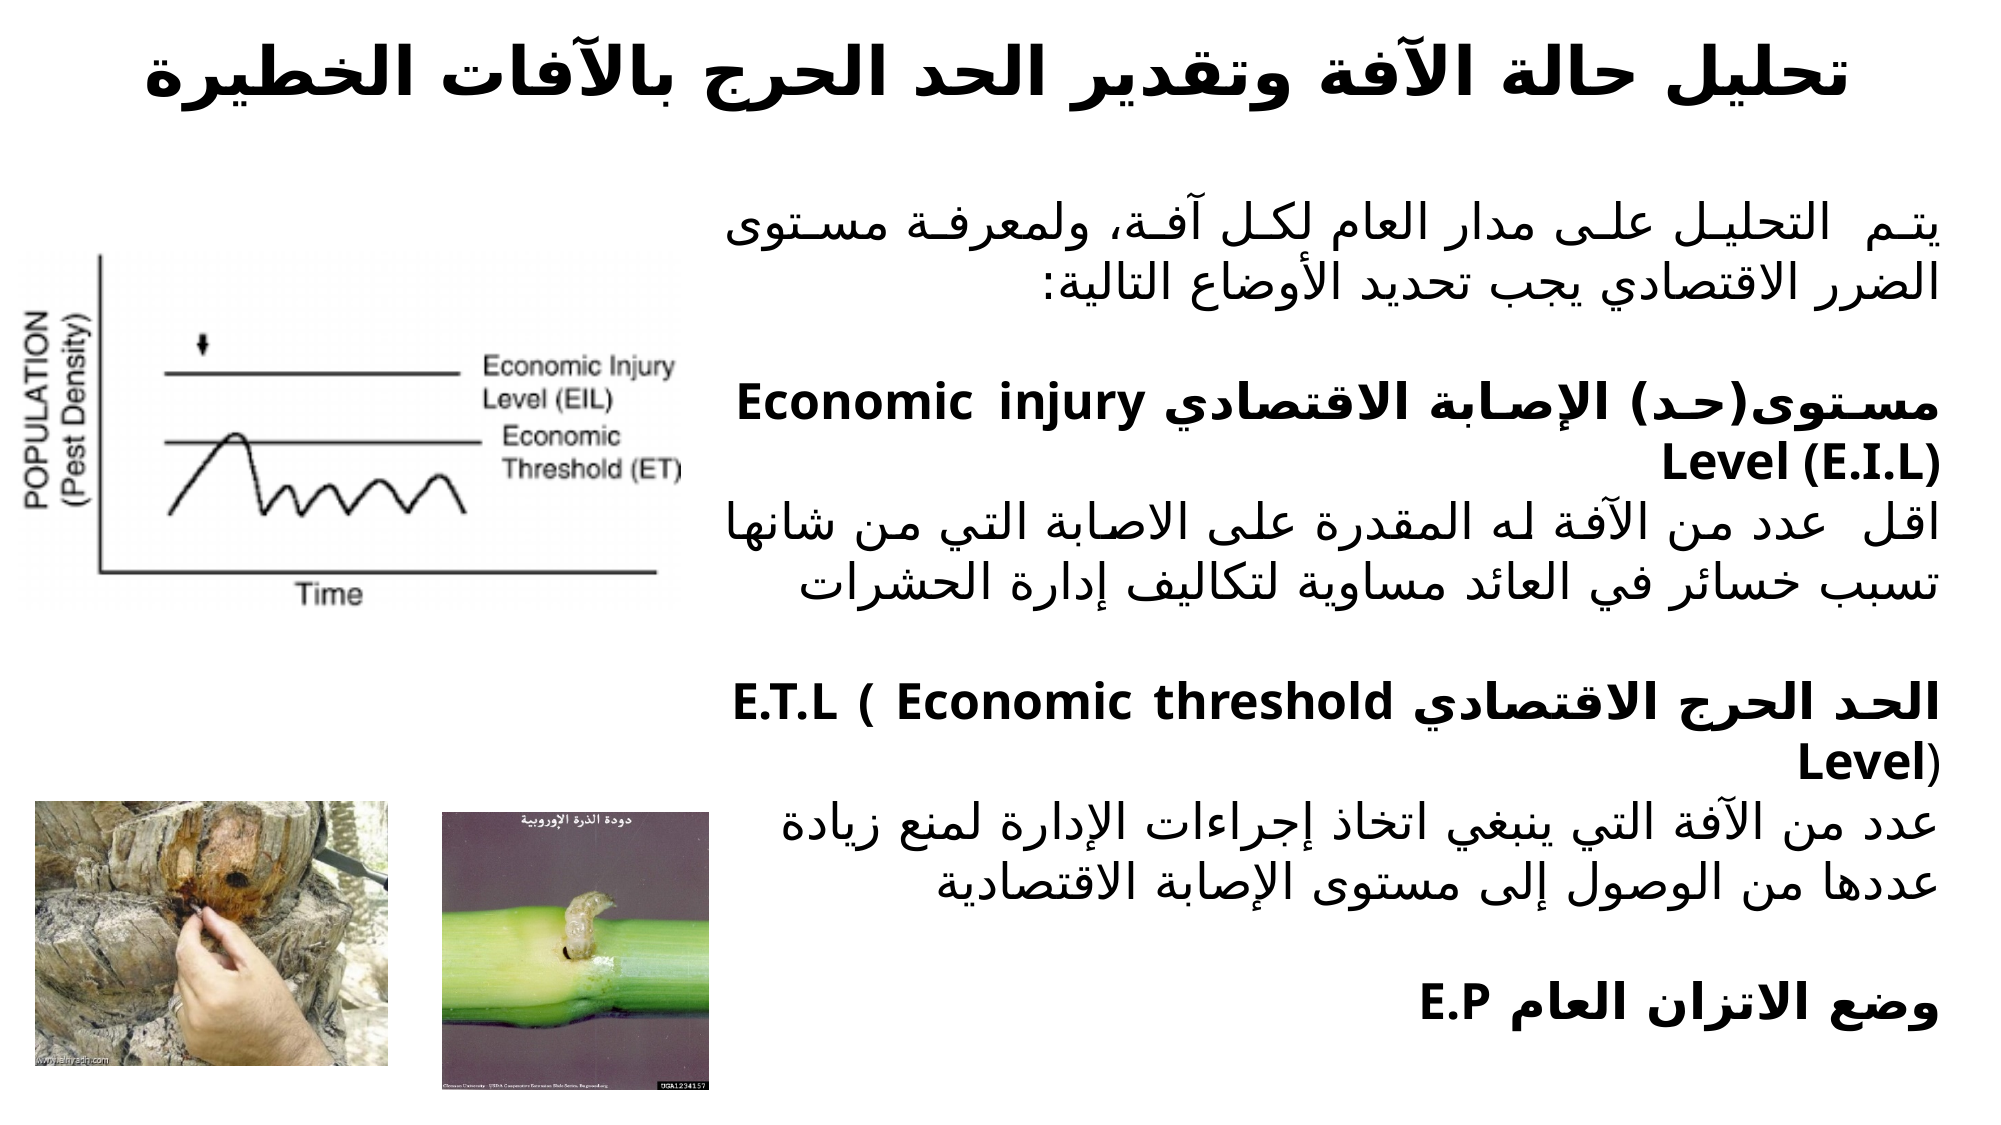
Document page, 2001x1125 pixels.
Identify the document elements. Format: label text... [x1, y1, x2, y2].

picture [35, 801, 388, 1066]
picture [17, 250, 681, 610]
title تحليل حالة الآفة وتقدير الحد الحرج بالآفات الخطيرة [0, 6, 1999, 141]
picture [442, 812, 709, 1090]
text_box يتم التحليل على مدار العام لكل آفة، ولمعرفة مستوى الضرر الاقتصادي يجب تحديد الأوضاع التالية: مستوى(حد) الإصابة الاقتصادي Economic injury Level (E.I.L) اقل عدد من الآفة له المقدرة على الاصابة التي من شانها تسبب خسائر في العائد مساوية لتكاليف إدارة الحشرات الحد الحرج الاقتصادي E.T.L ( Economic threshold Level) عدد من الآفة التي ينبغي اتخاذ إجراءات الإدارة لمنع زيادة عددها من الوصول إلى مستوى الإصابة الاقتصادية وضع الاتزان العام E.P [708, 181, 1957, 1037]
